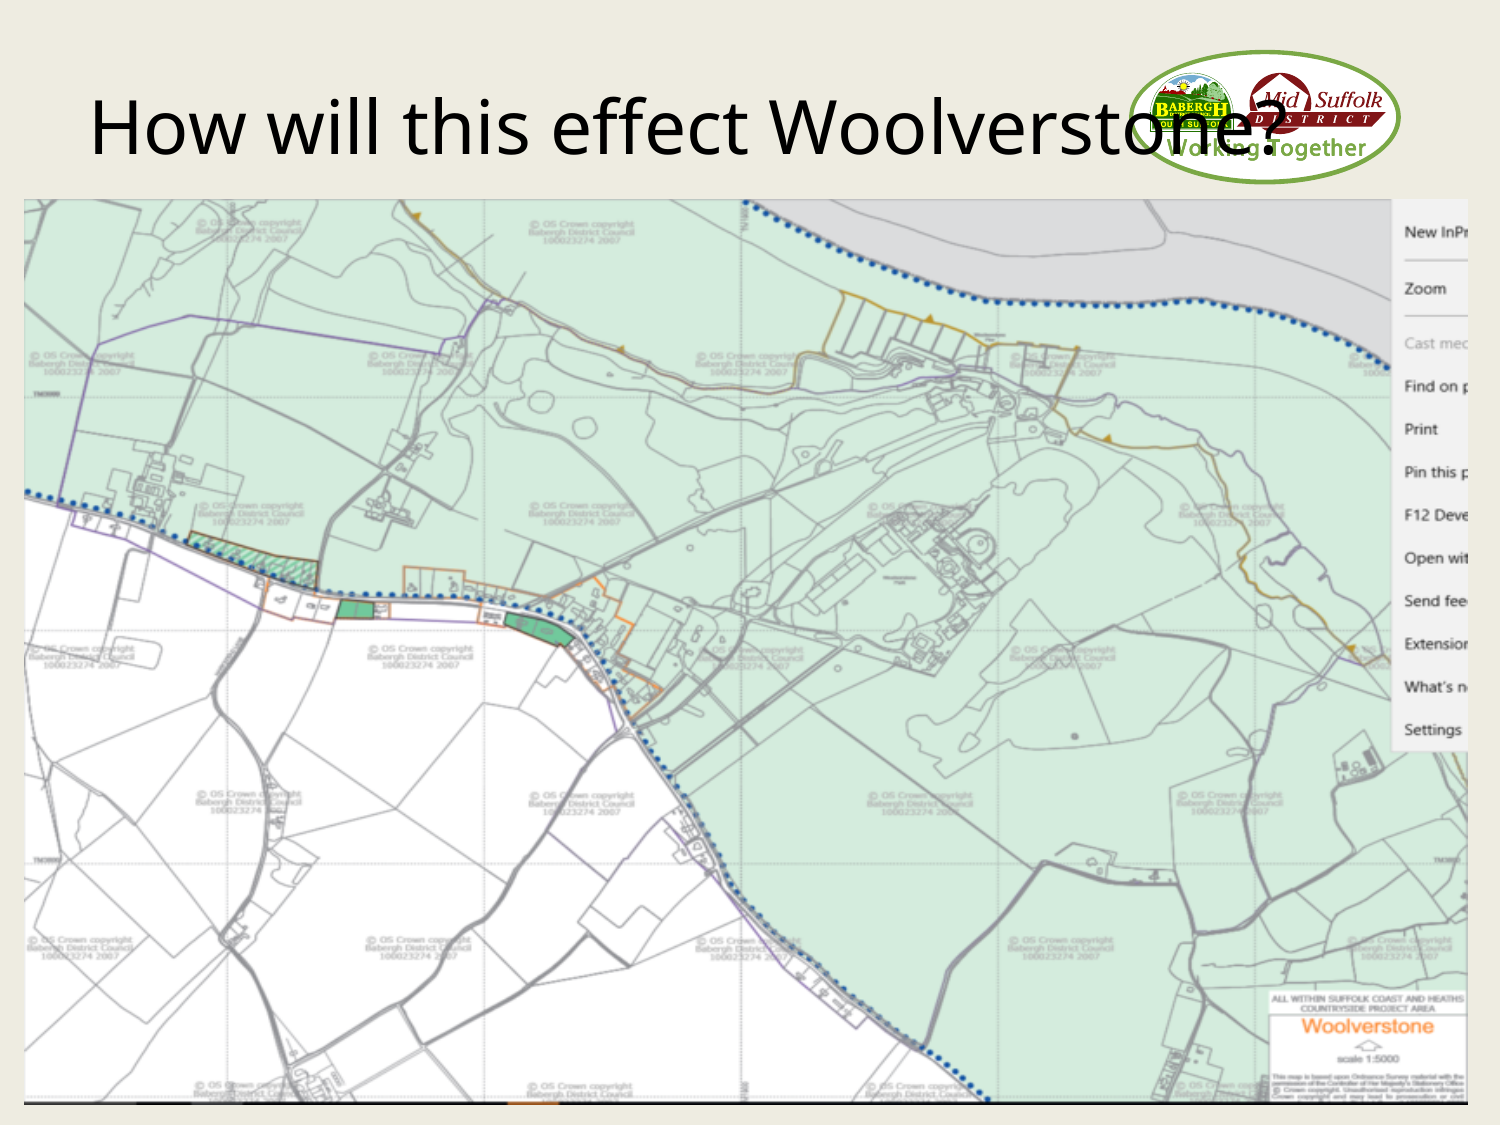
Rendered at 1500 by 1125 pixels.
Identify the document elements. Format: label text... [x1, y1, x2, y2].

list How will this effect Woolverstone? [73, 71, 1429, 175]
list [24, 198, 1468, 1105]
